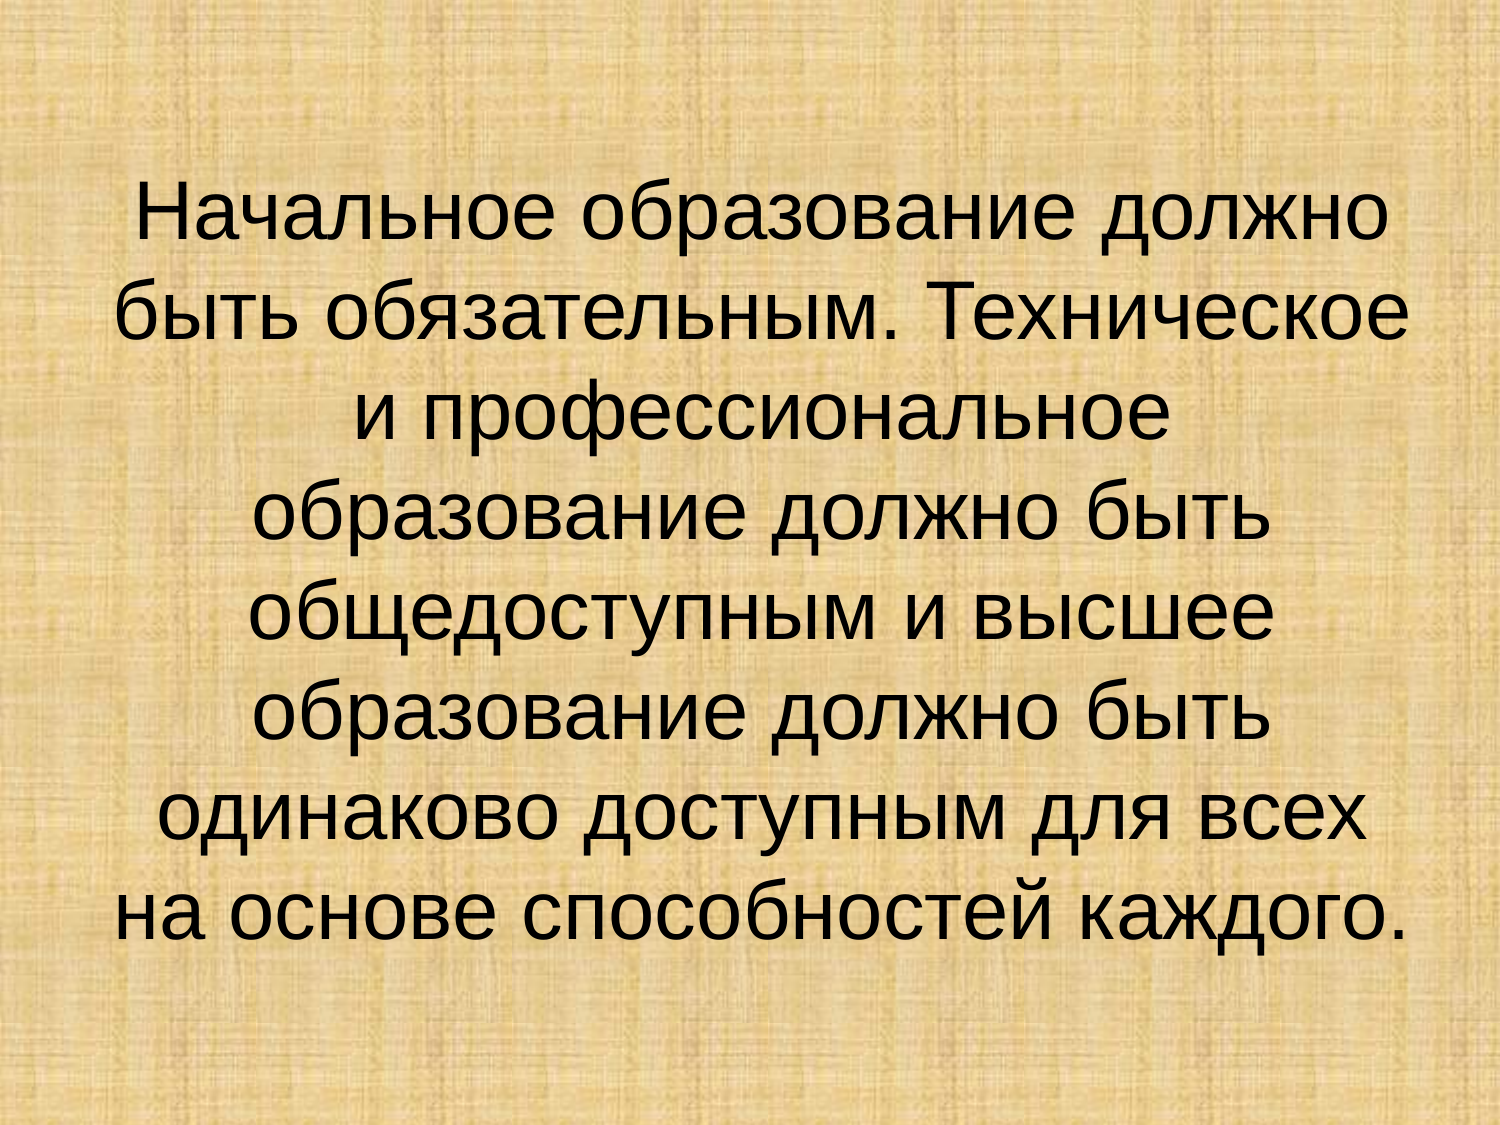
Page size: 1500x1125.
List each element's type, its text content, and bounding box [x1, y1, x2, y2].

picture [0, 0, 1500, 1125]
title Начальное образование должно быть обязательным. Техническое и профессиональное образование должно быть общедоступным и высшее образование должно быть одинаково доступным для всех на основе способностей каждого. [87, 412, 1438, 601]
